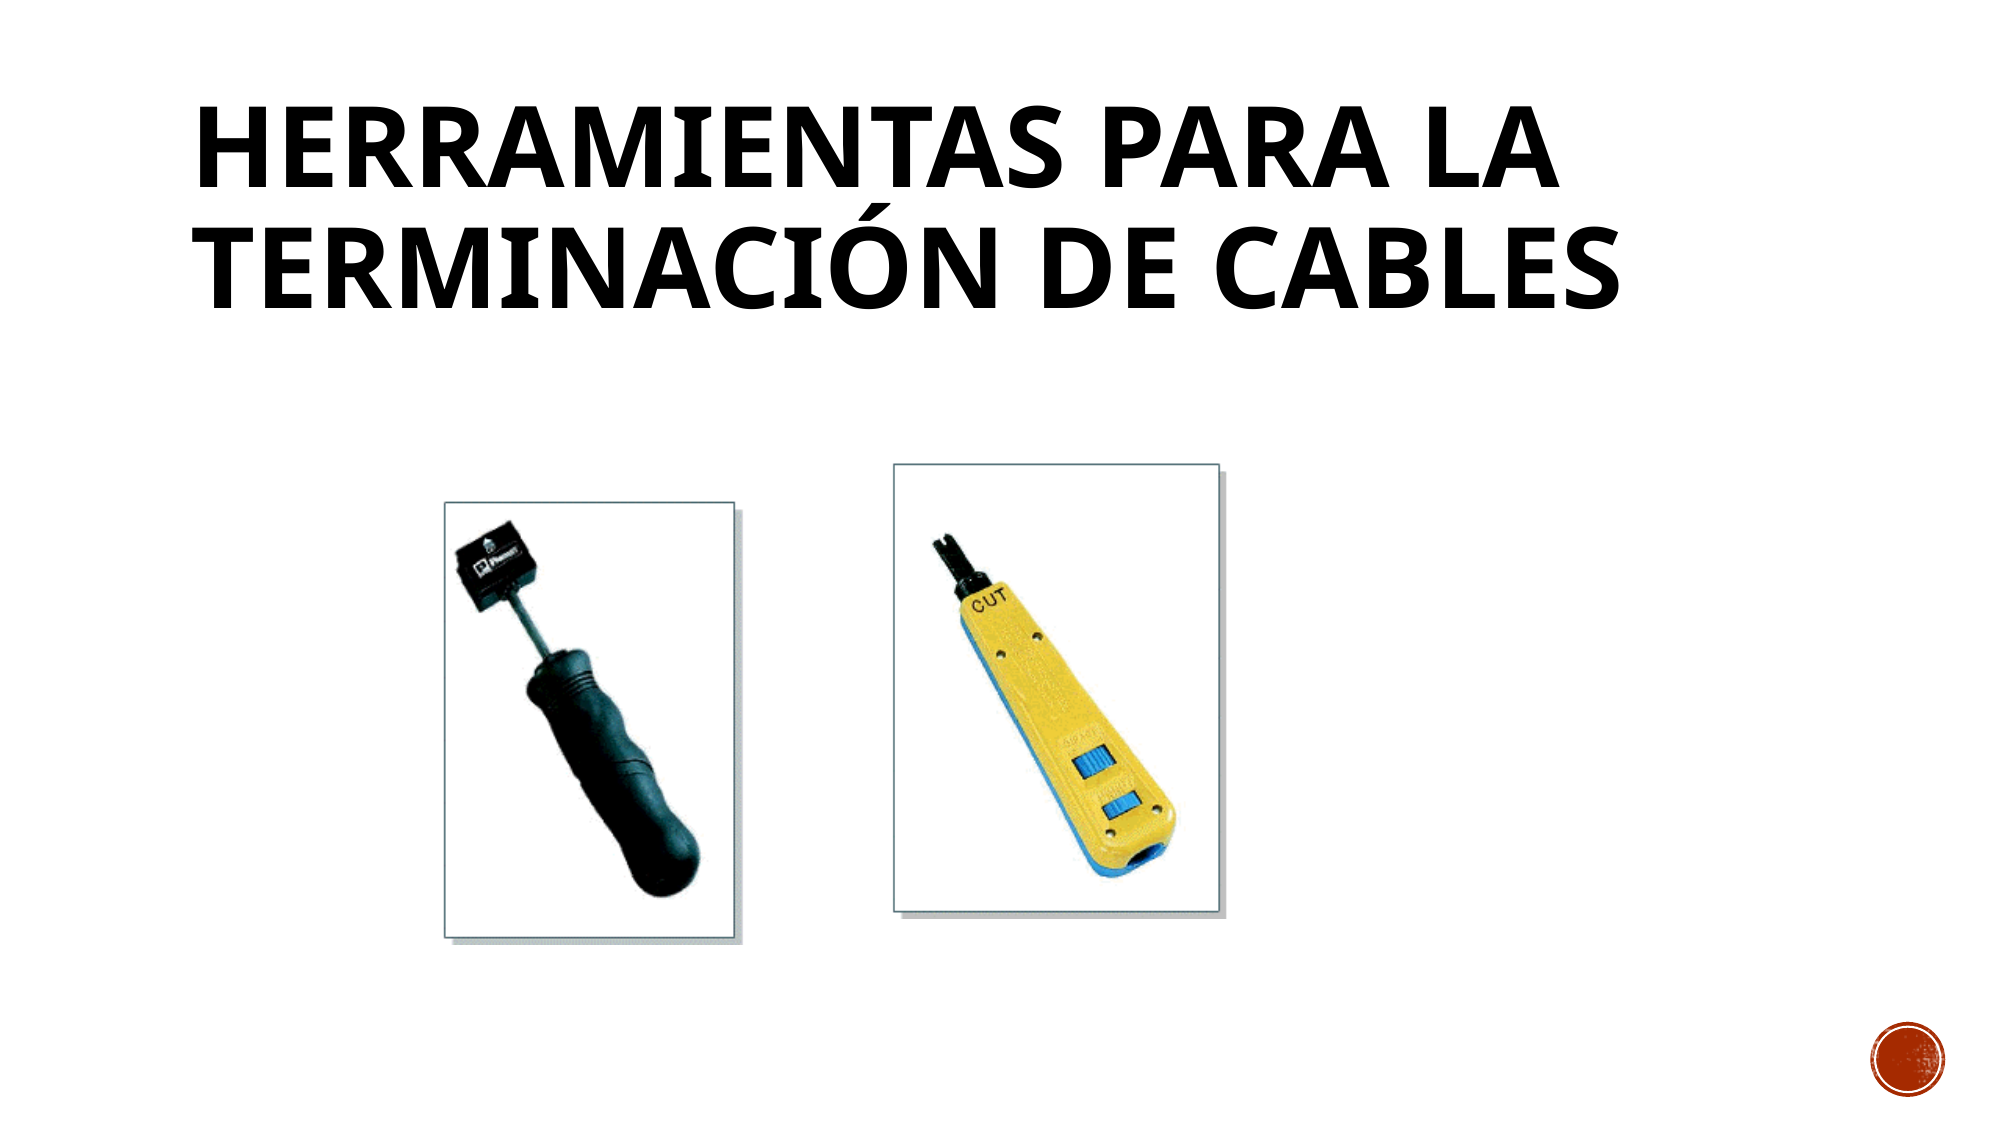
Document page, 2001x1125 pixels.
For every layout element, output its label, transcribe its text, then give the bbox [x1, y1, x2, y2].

picture [402, 491, 801, 945]
picture [870, 456, 1264, 919]
title Herramientas para la terminación de cables [175, 79, 1826, 344]
